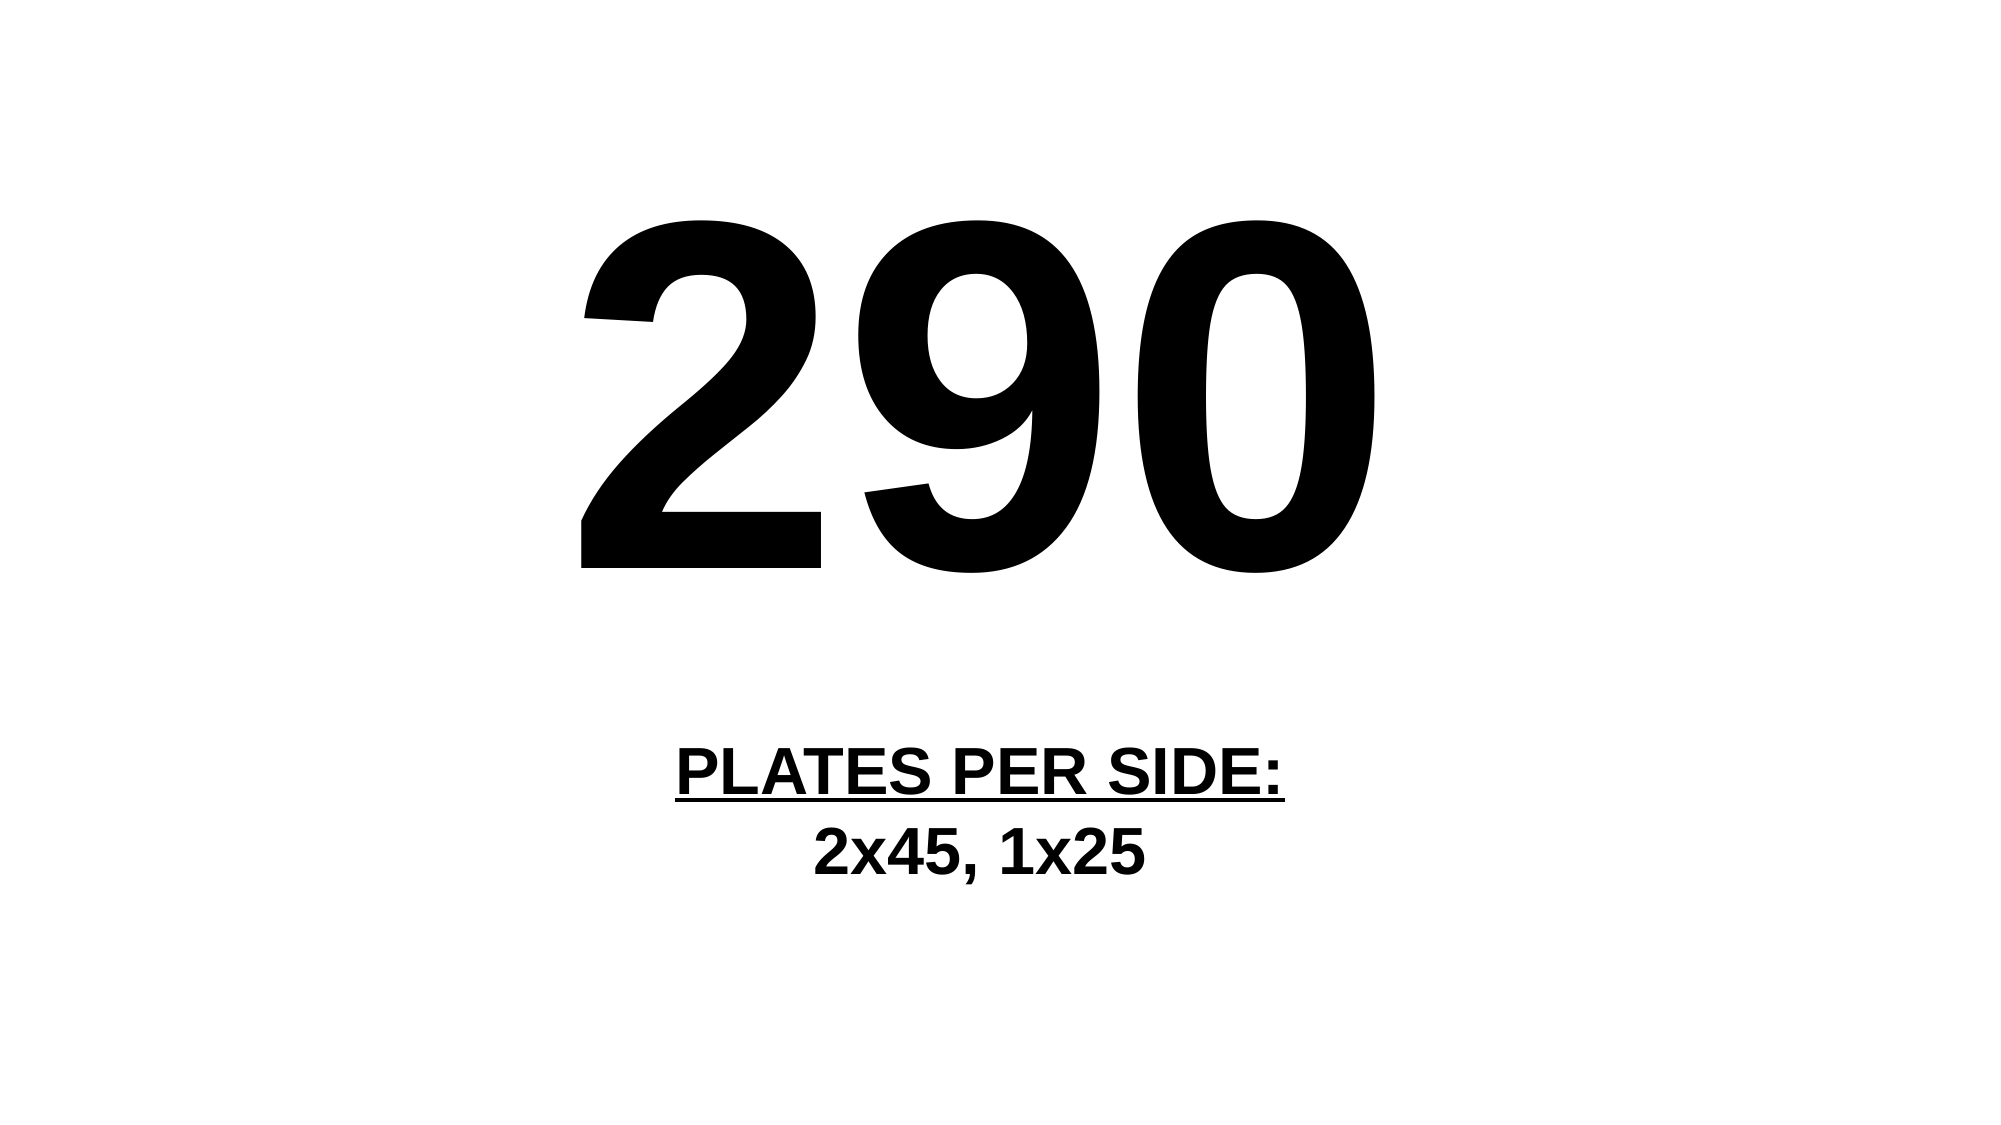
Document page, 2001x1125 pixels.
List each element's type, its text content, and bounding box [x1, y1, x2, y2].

text_box 290 PLATES PER SIDE: 2x45, 1x25 [263, 62, 1698, 895]
